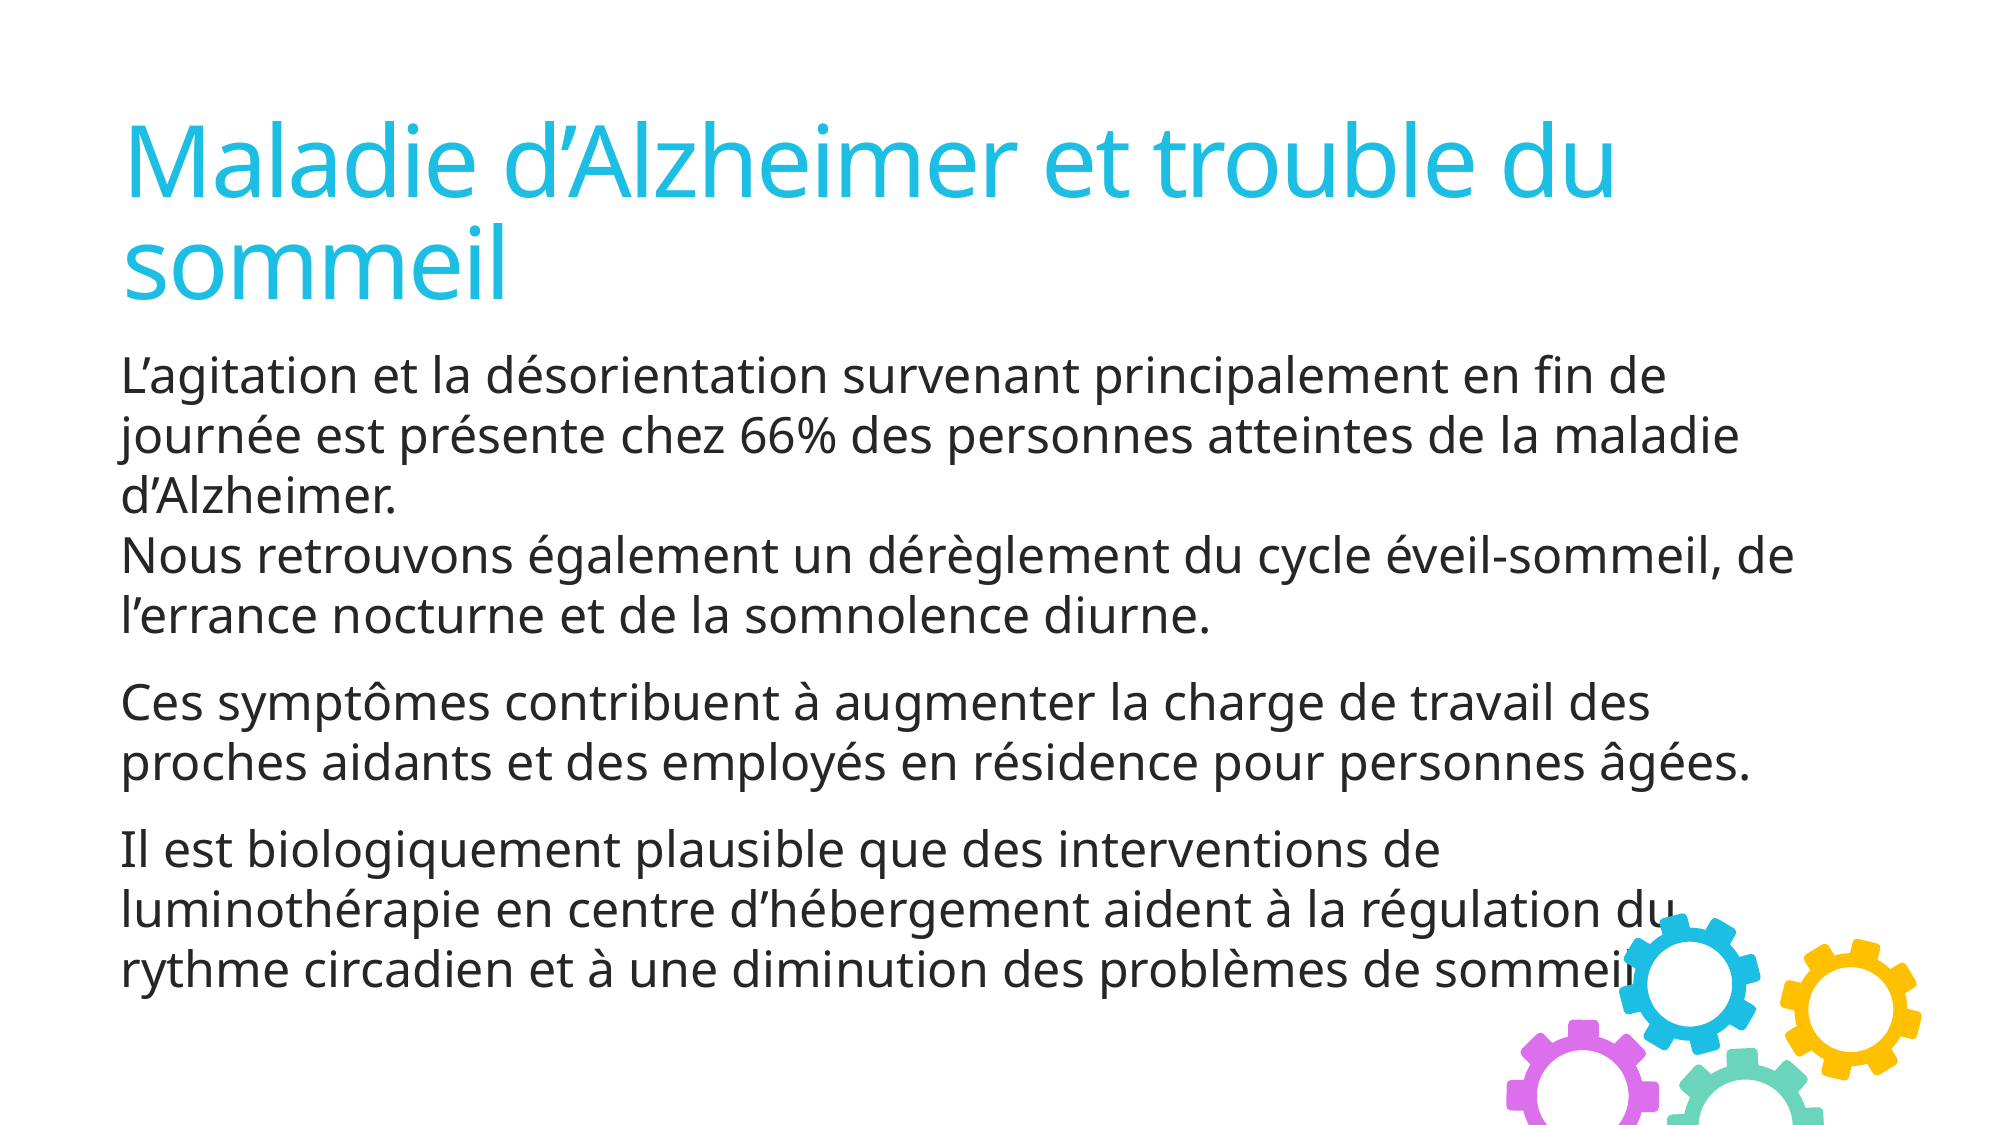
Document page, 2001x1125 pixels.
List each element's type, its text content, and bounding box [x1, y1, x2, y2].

text_box [1780, 938, 1922, 1081]
text_box [1666, 1047, 1824, 1125]
title Maladie d’Alzheimer et trouble du sommeil [107, 81, 1875, 354]
text_box [1506, 1019, 1660, 1125]
text_box L’agitation et la désorientation survenant principalement en fin de journée est présente chez 66% des personnes atteintes de la maladie d’Alzheimer. Nous retrouvons également un dérèglement du cycle éveil-sommeil, de l’errance nocturne et de la somnolence diurne. Ces symptômes contribuent à augmenter la charge de travail des proches aidants et des employés en résidence pour personnes âgées. Il est biologiquement plausible que des interventions de luminothérapie en centre d’hébergement aident à la régulation du rythme circadien et à une diminution des problèmes de sommeil. [90, 336, 1816, 1050]
text_box [1619, 913, 1761, 1055]
